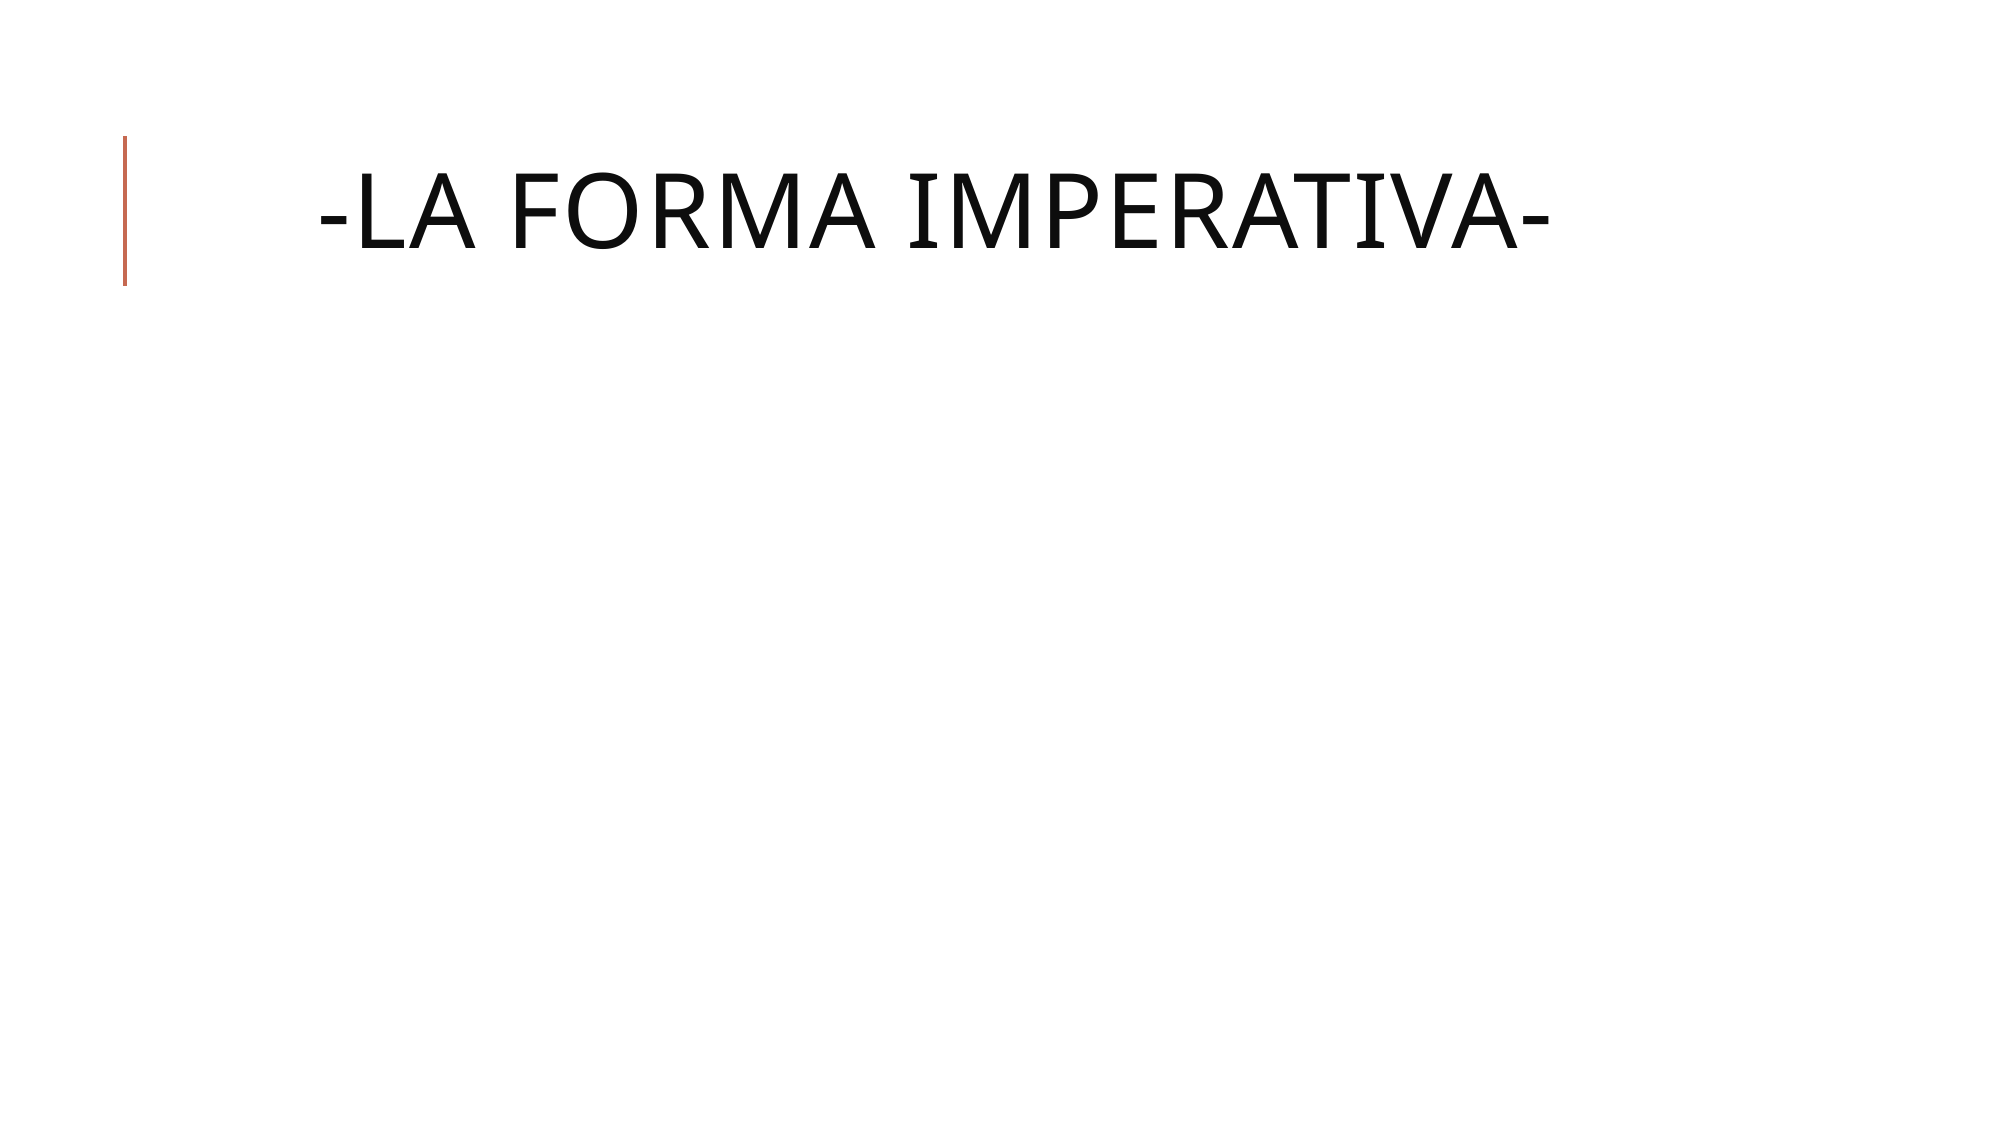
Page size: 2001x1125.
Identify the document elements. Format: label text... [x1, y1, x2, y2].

title -La forma imperativa- [168, 96, 1763, 342]
